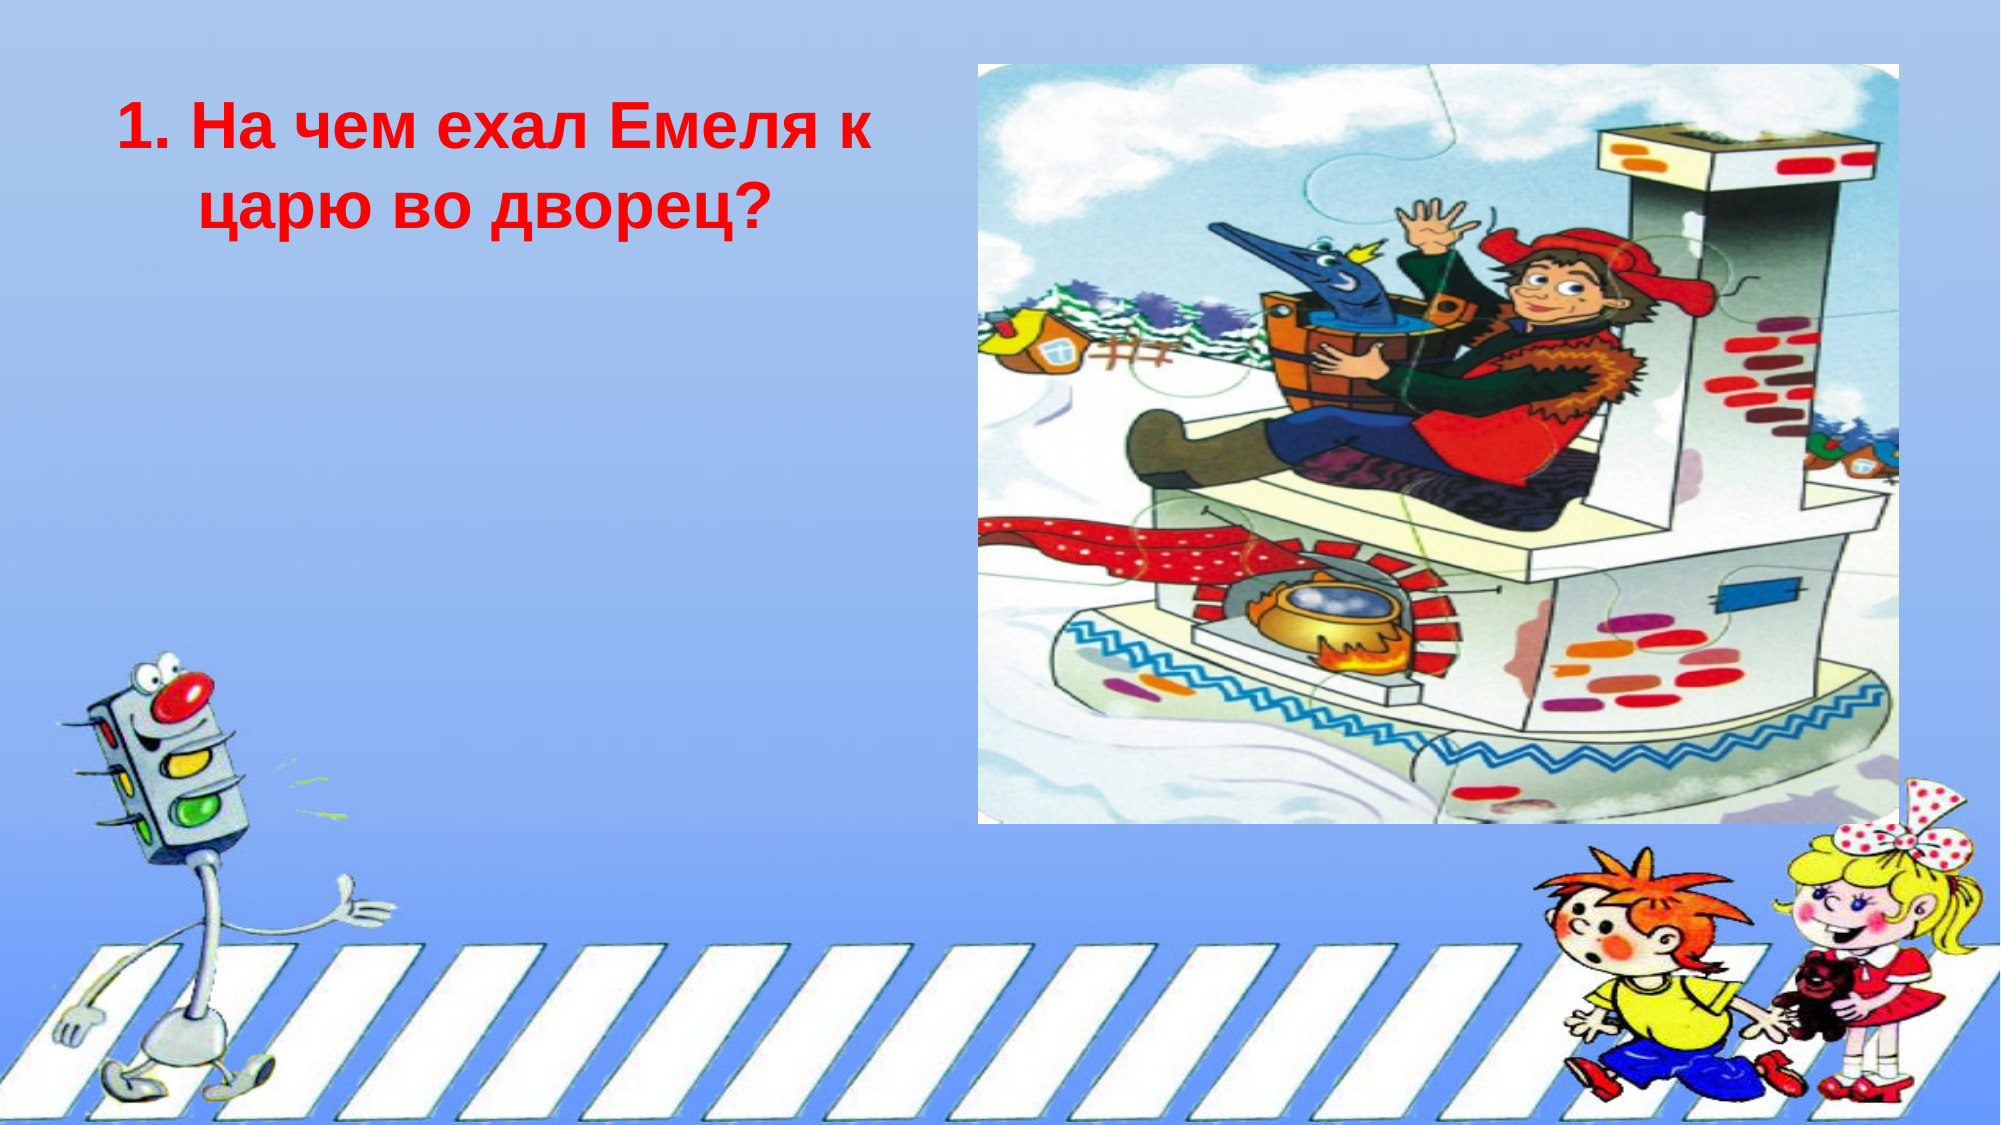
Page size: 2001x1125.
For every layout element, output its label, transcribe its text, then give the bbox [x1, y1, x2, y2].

title 1. На чем ехал Емеля к царю во дворец? [55, 31, 935, 241]
picture [0, 0, 2001, 1125]
